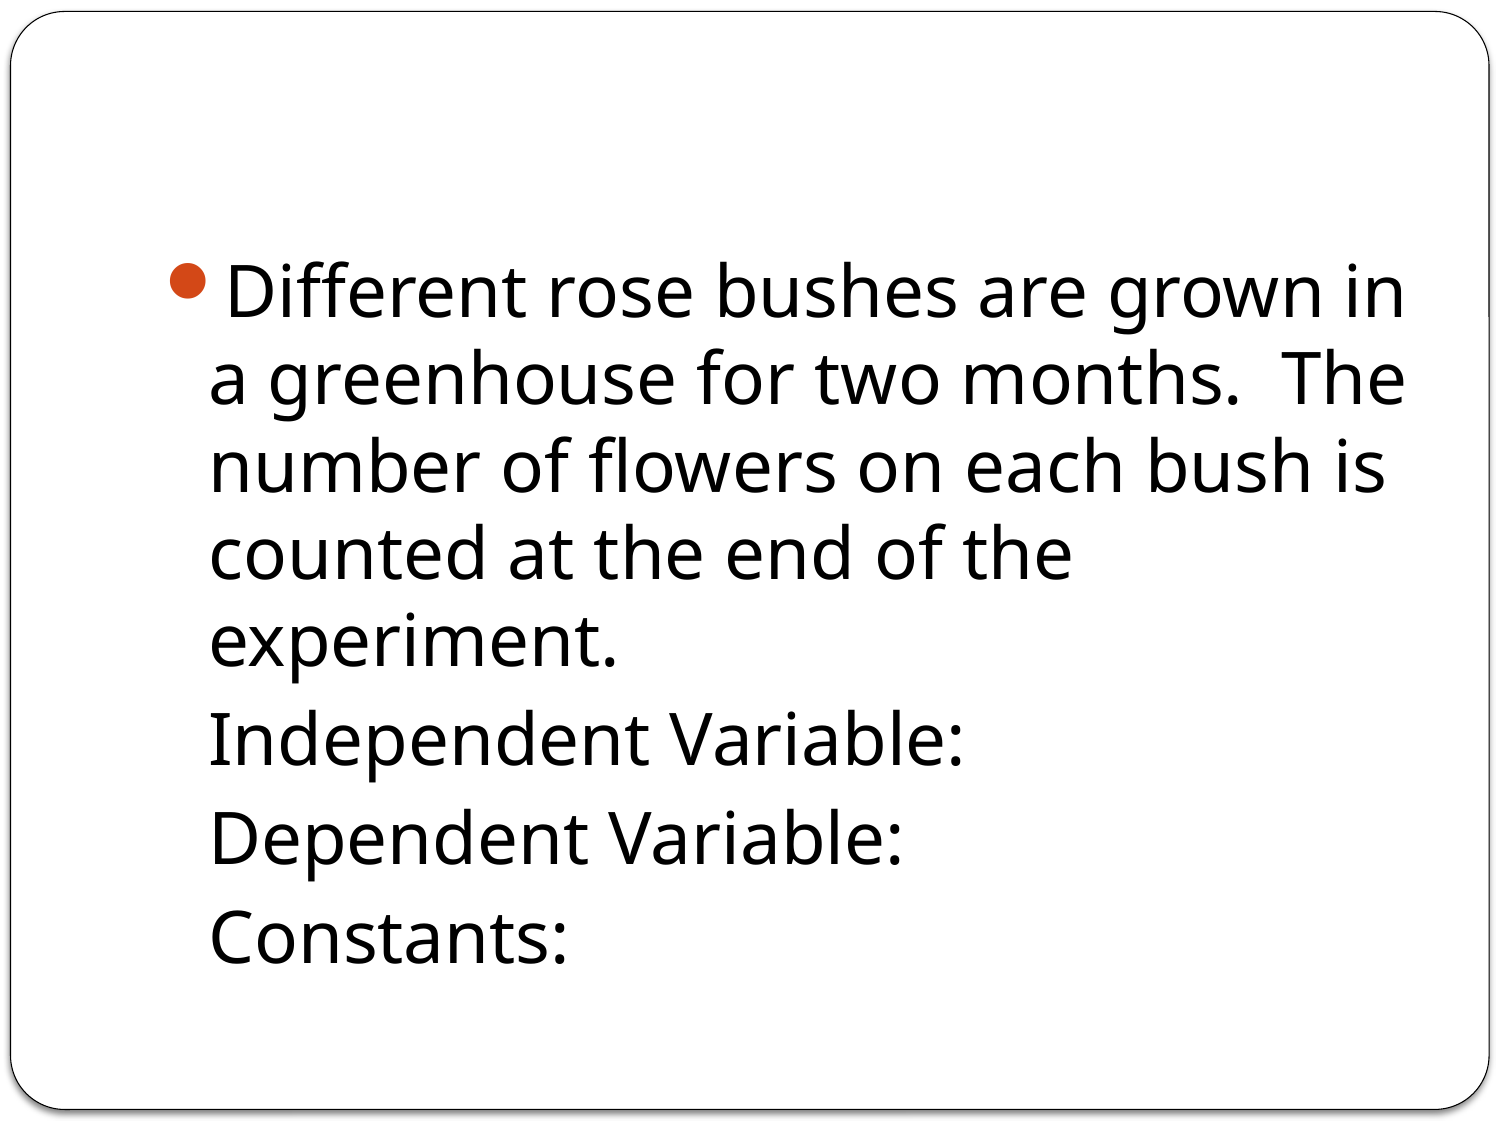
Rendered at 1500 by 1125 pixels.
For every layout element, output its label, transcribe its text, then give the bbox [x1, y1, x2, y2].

list Different rose bushes are grown in a greenhouse for two months. The number of flowers on each bush is counted at the end of the experiment. Independent Variable: Dependent Variable: Constants: [150, 237, 1425, 988]
